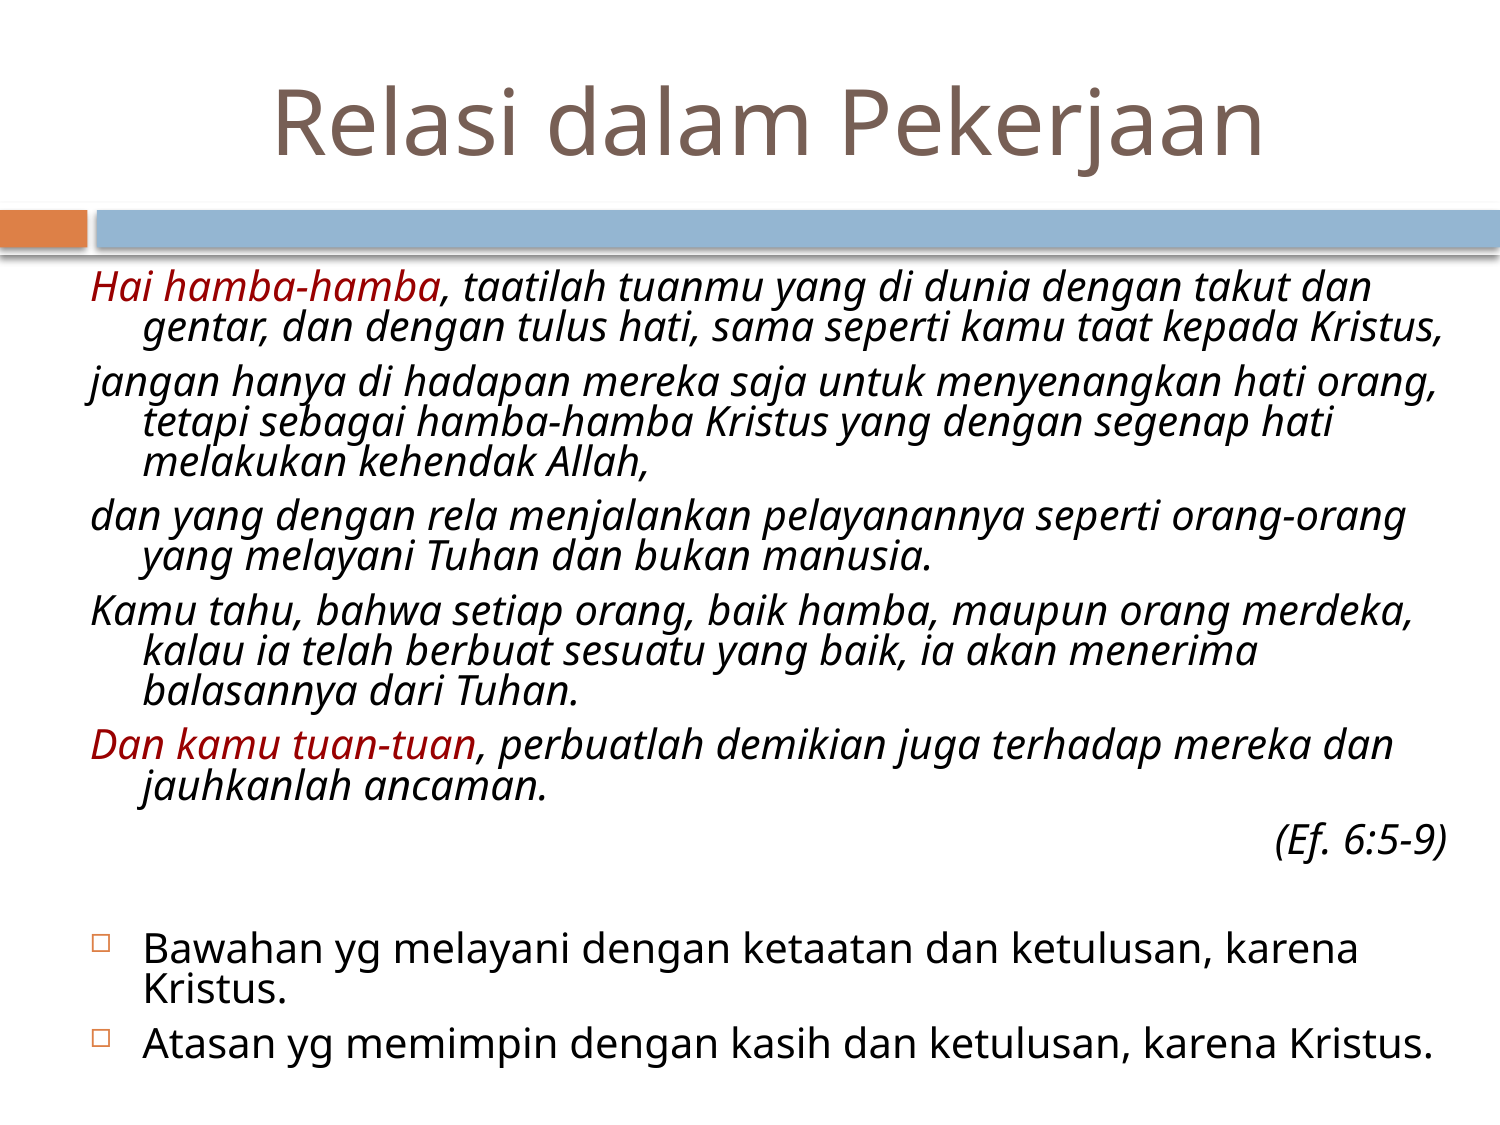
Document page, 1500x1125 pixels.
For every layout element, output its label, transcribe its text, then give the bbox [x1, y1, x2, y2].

title Relasi dalam Pekerjaan [100, 37, 1438, 200]
list Hai hamba-hamba, taatilah tuanmu yang di dunia dengan takut dan gentar, dan dengan tulus hati, sama seperti kamu taat kepada Kristus, jangan hanya di hadapan mereka saja untuk menyenangkan hati orang, tetapi sebagai hamba-hamba Kristus yang dengan segenap hati melakukan kehendak Allah, dan yang dengan rela menjalankan pelayanannya seperti orang-orang yang melayani Tuhan dan bukan manusia. Kamu tahu, bahwa setiap orang, baik hamba, maupun orang merdeka, kalau ia telah berbuat sesuatu yang baik, ia akan menerima balasannya dari Tuhan. Dan kamu tuan-tuan, perbuatlah demikian juga terhadap mereka dan jauhkanlah ancaman. (Ef. 6:5-9) Bawahan yg melayani dengan ketaatan dan ketulusan, karena Kristus. Atasan yg memimpin dengan kasih dan ketulusan, karena Kristus. [75, 262, 1463, 1075]
